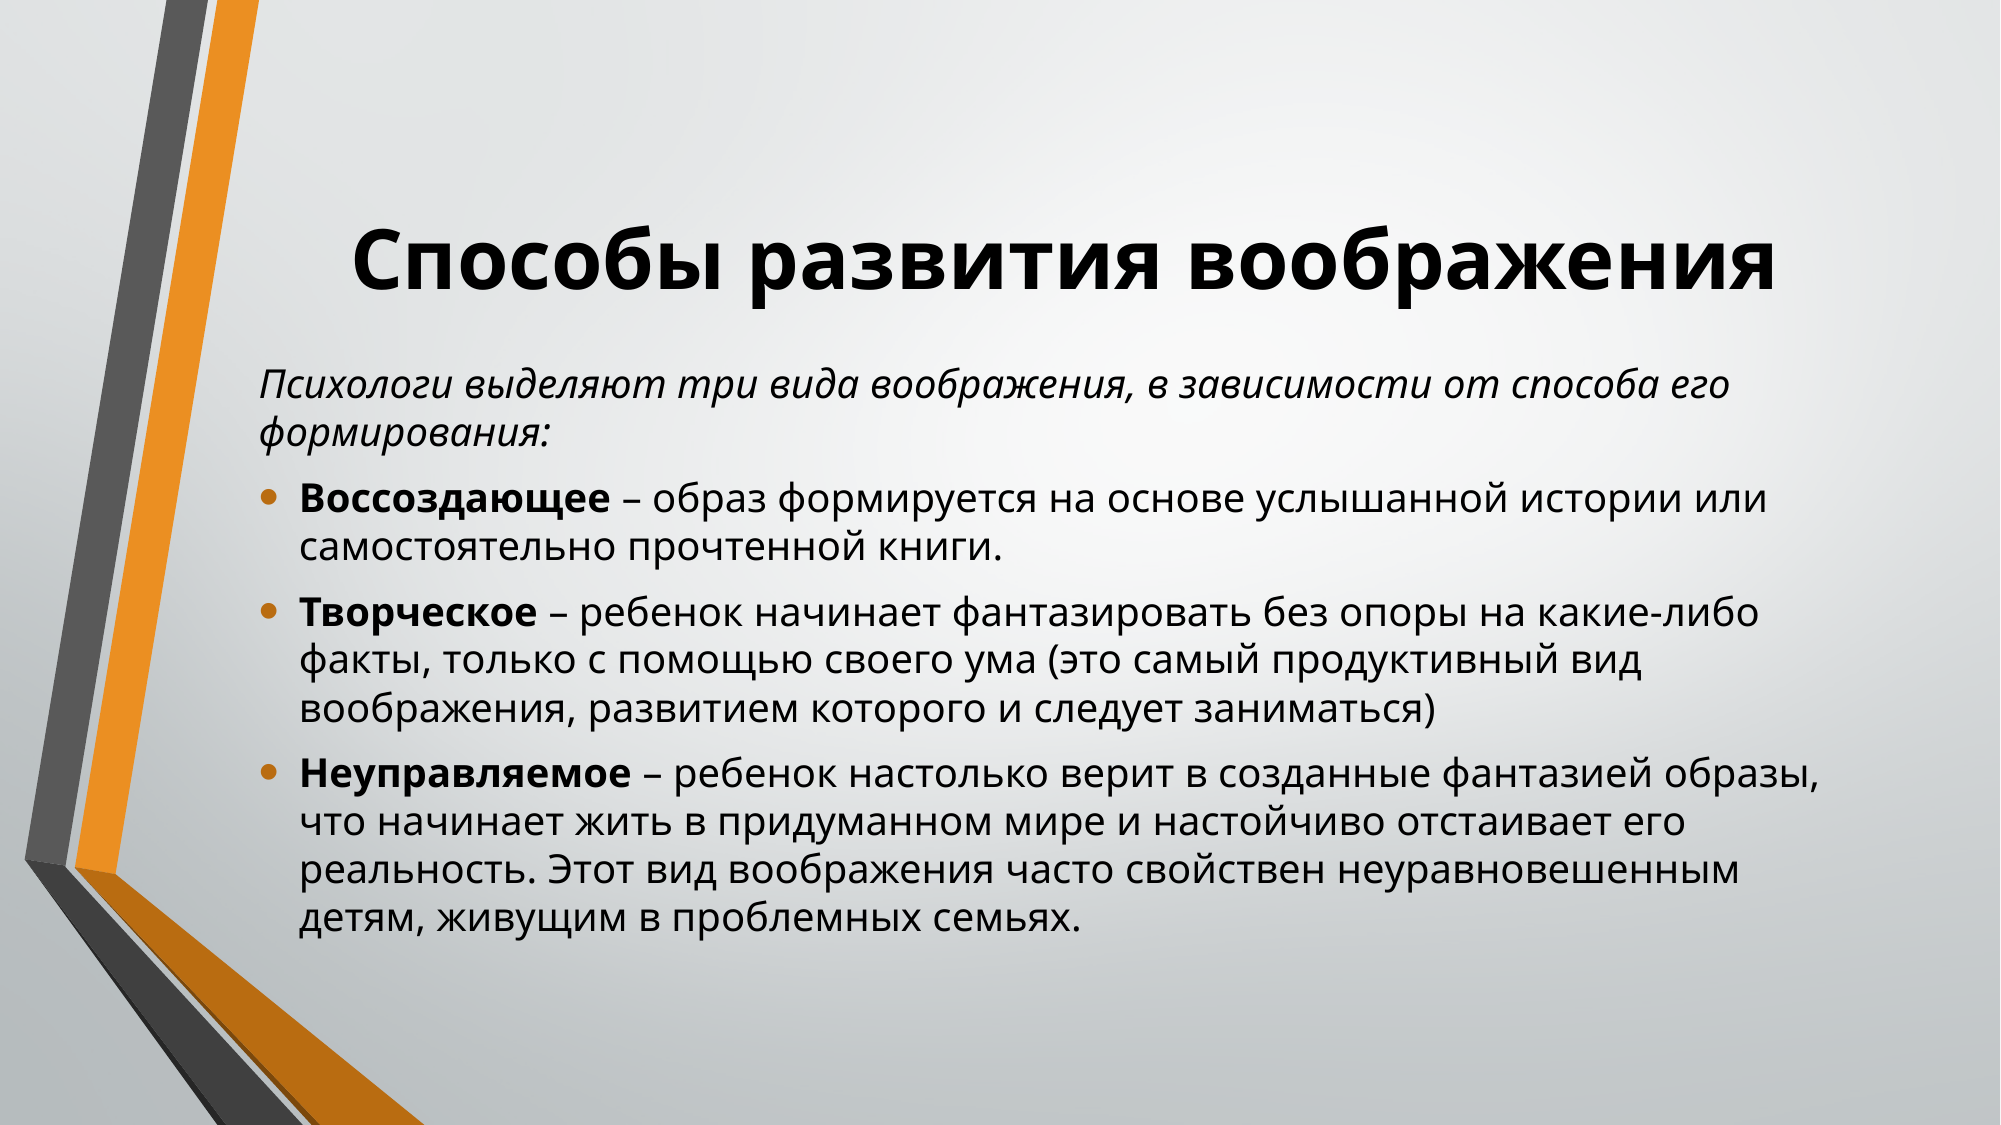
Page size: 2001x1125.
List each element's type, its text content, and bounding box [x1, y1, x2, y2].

title Способы развития воображения [243, 112, 1887, 348]
list Психологи выделяют три вида воображения, в зависимости от способа его формирования: Воссоздающее – образ формируется на основе услышанной истории или самостоятельно прочтенной книги. Творческое – ребенок начинает фантазировать без опоры на какие-либо факты, только с помощью своего ума (это самый продуктивный вид воображения, развитием которого и следует заниматься) Неуправляемое – ребенок настолько верит в созданные фантазией образы, что начинает жить в придуманном мире и настойчиво отстаивает его реальность. Этот вид воображения часто свойствен неуравновешенным детям, живущим в проблемных семьях. [243, 348, 1887, 950]
